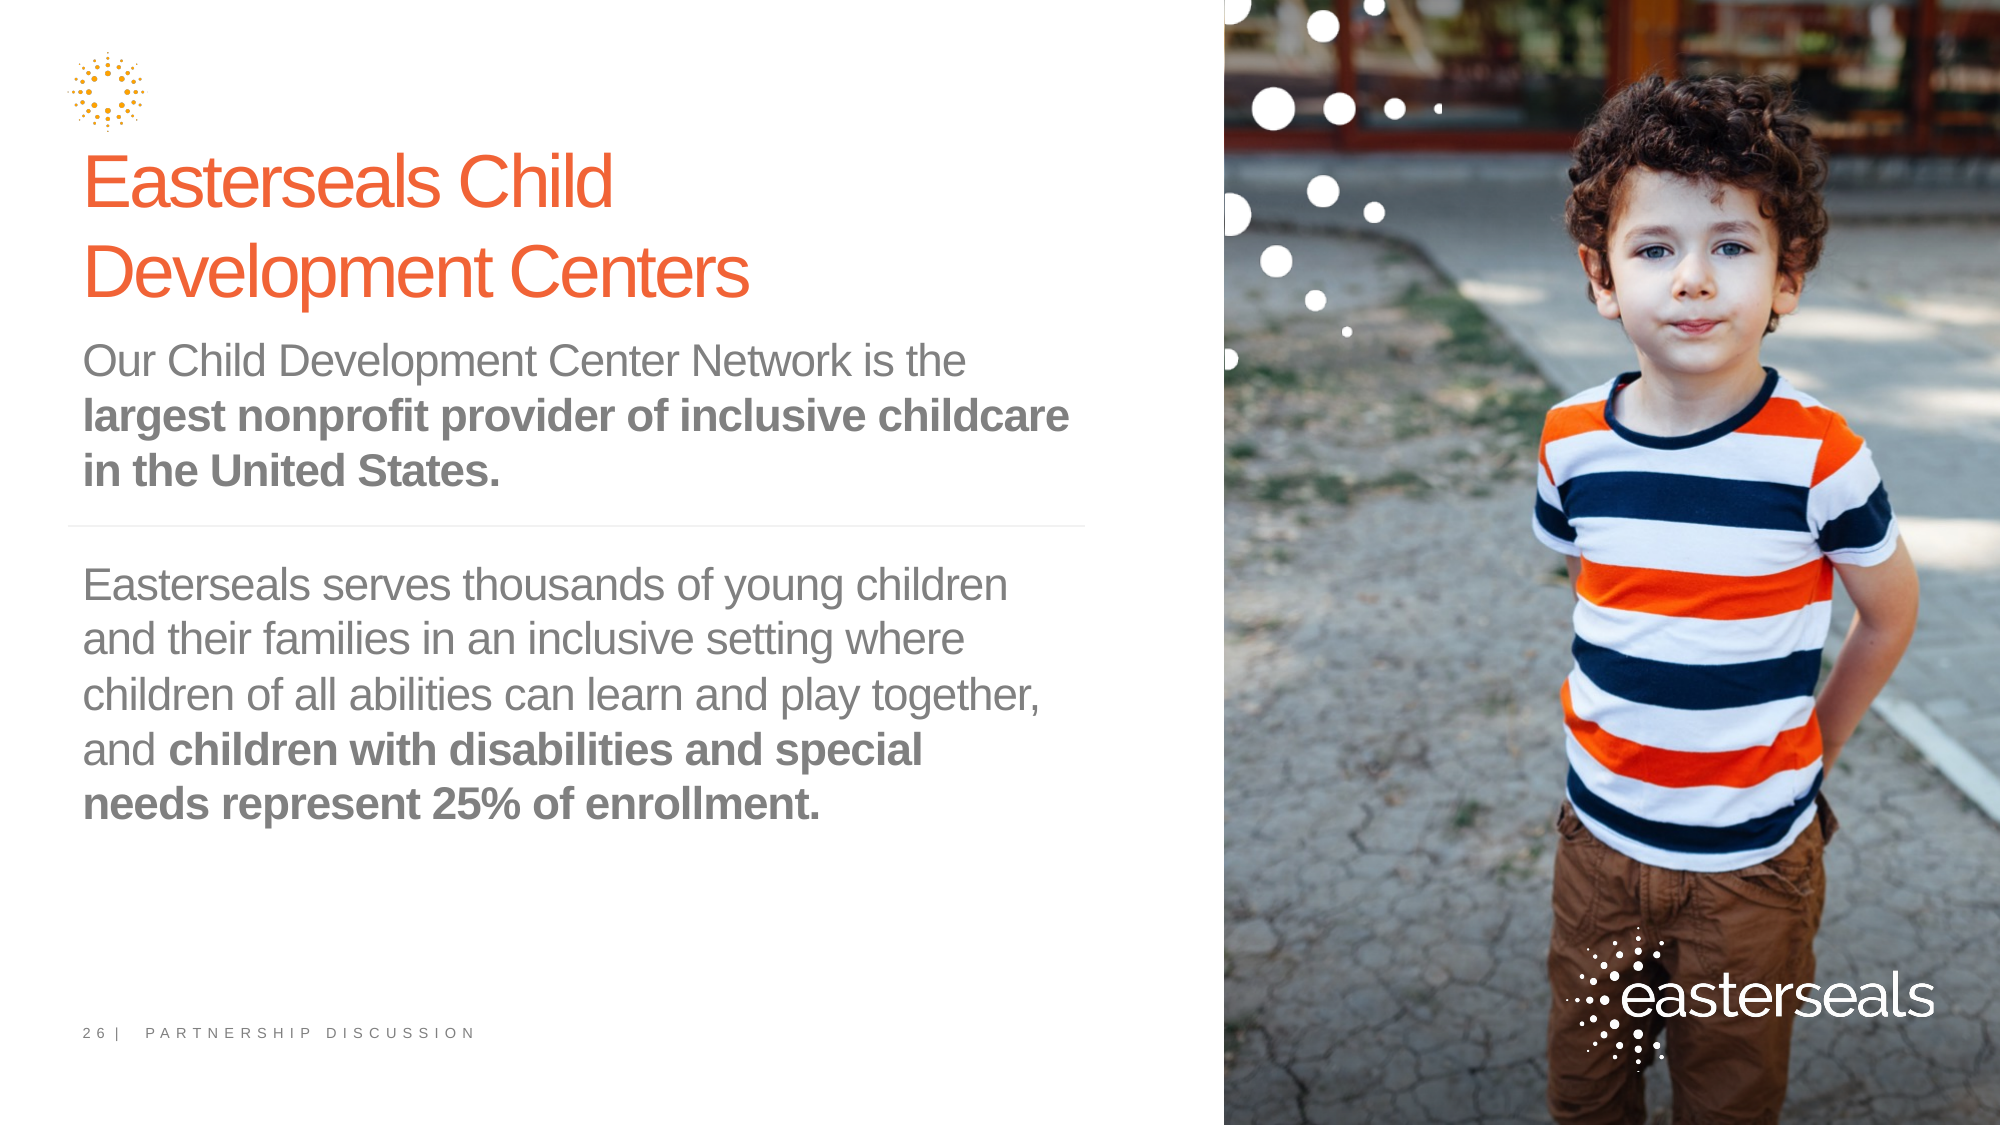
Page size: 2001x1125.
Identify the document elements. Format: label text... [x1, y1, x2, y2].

text_box Easterseals Child Development Centers [67, 132, 1149, 221]
text_box Our Child Development Center Network is the largest nonprofit provider of inclusive childcare in the United States. Easterseals serves thousands of young children and their families in an inclusive setting where children of all abilities can learn and play together, and children with disabilities and special needs represent 25% of enrollment. [67, 323, 1123, 940]
picture [1224, 0, 2000, 1125]
slide_number 26 | PARTNERSHIP DISCUSSION [67, 1012, 1224, 1053]
